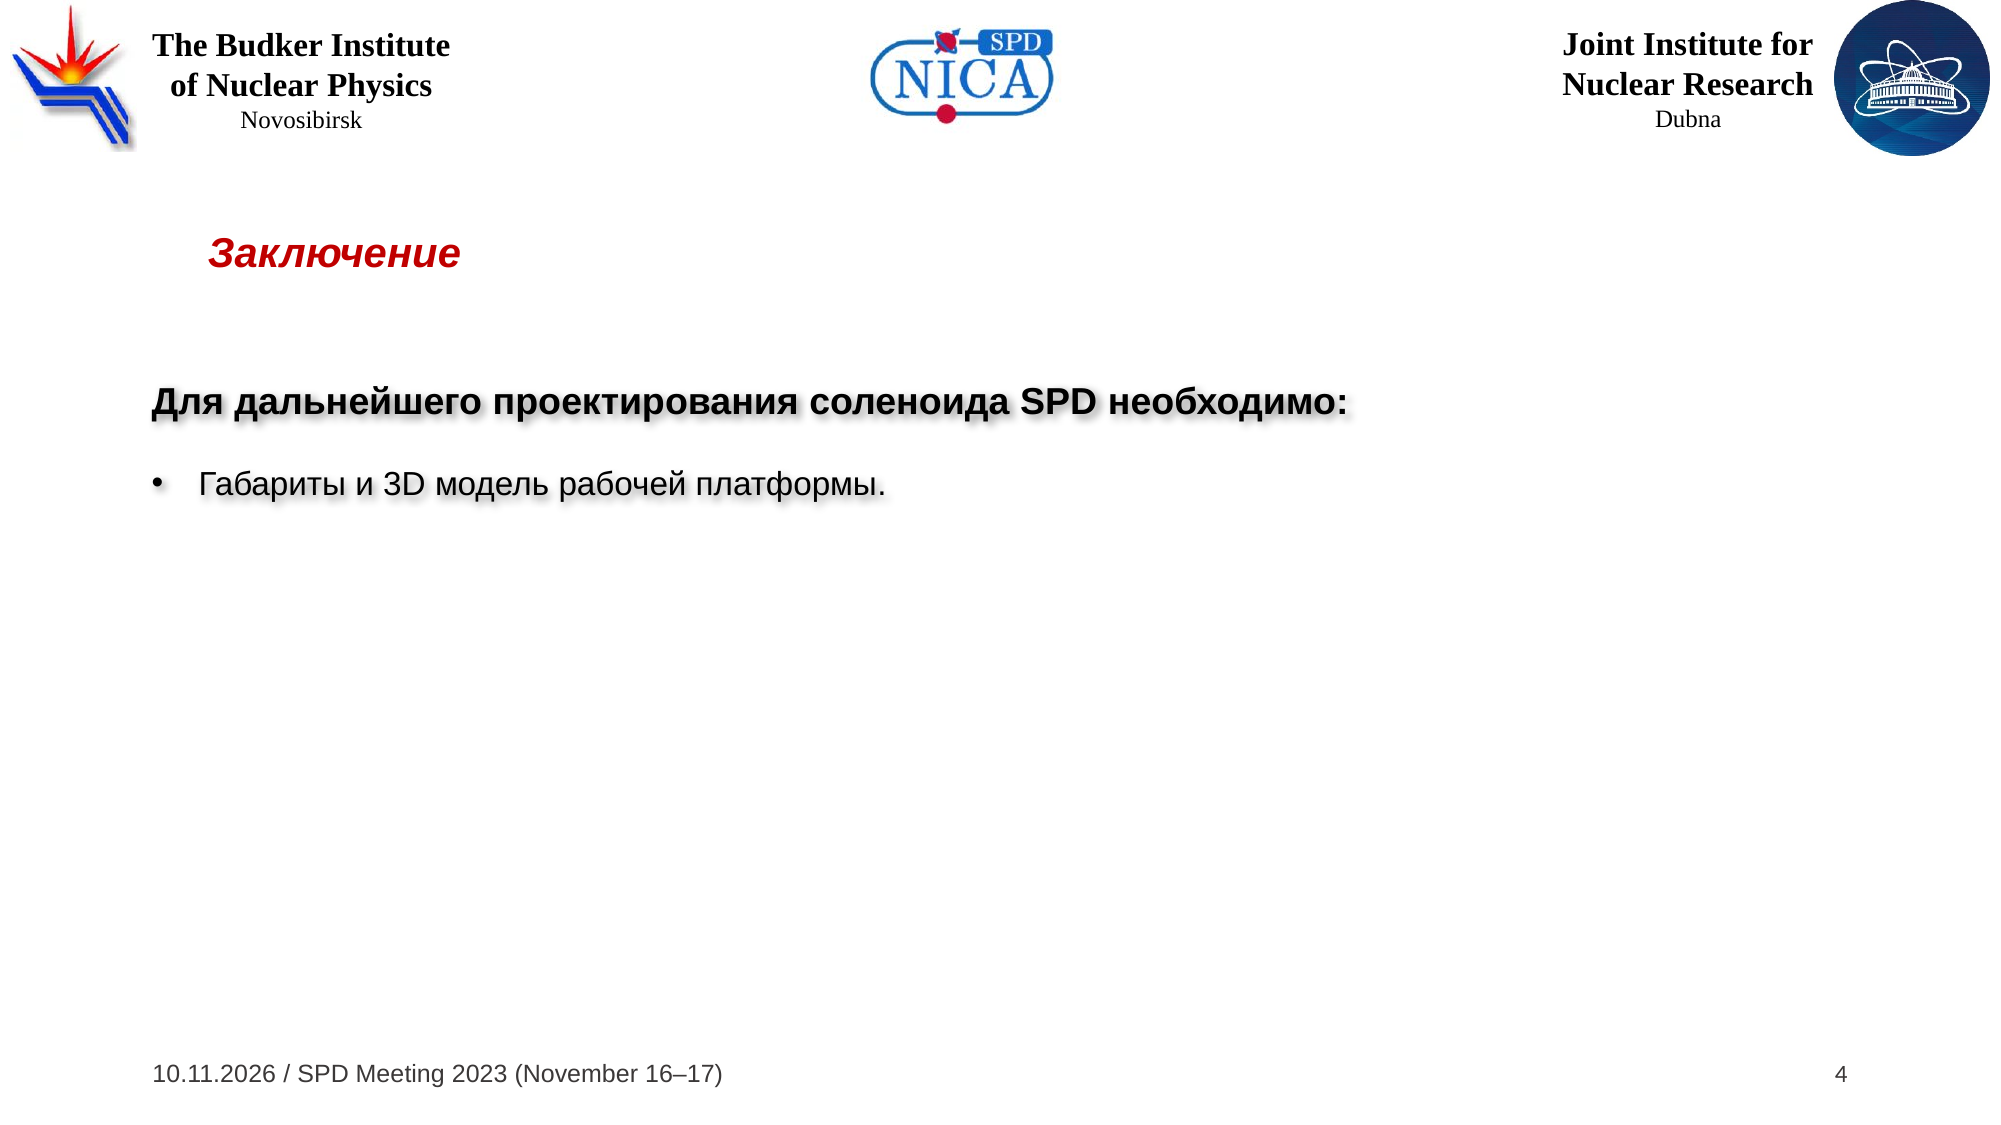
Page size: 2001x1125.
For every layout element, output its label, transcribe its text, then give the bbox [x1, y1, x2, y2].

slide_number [137, 1042, 984, 1103]
slide_number 4 [1412, 1042, 1863, 1103]
picture [845, 9, 1074, 139]
text_box Заключение [193, 218, 477, 321]
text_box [10, 0, 1990, 156]
text_box Для дальнейшего проектирования соленоида SPD необходимо: Габариты и 3D модель рабочей платформы. [136, 324, 1768, 510]
